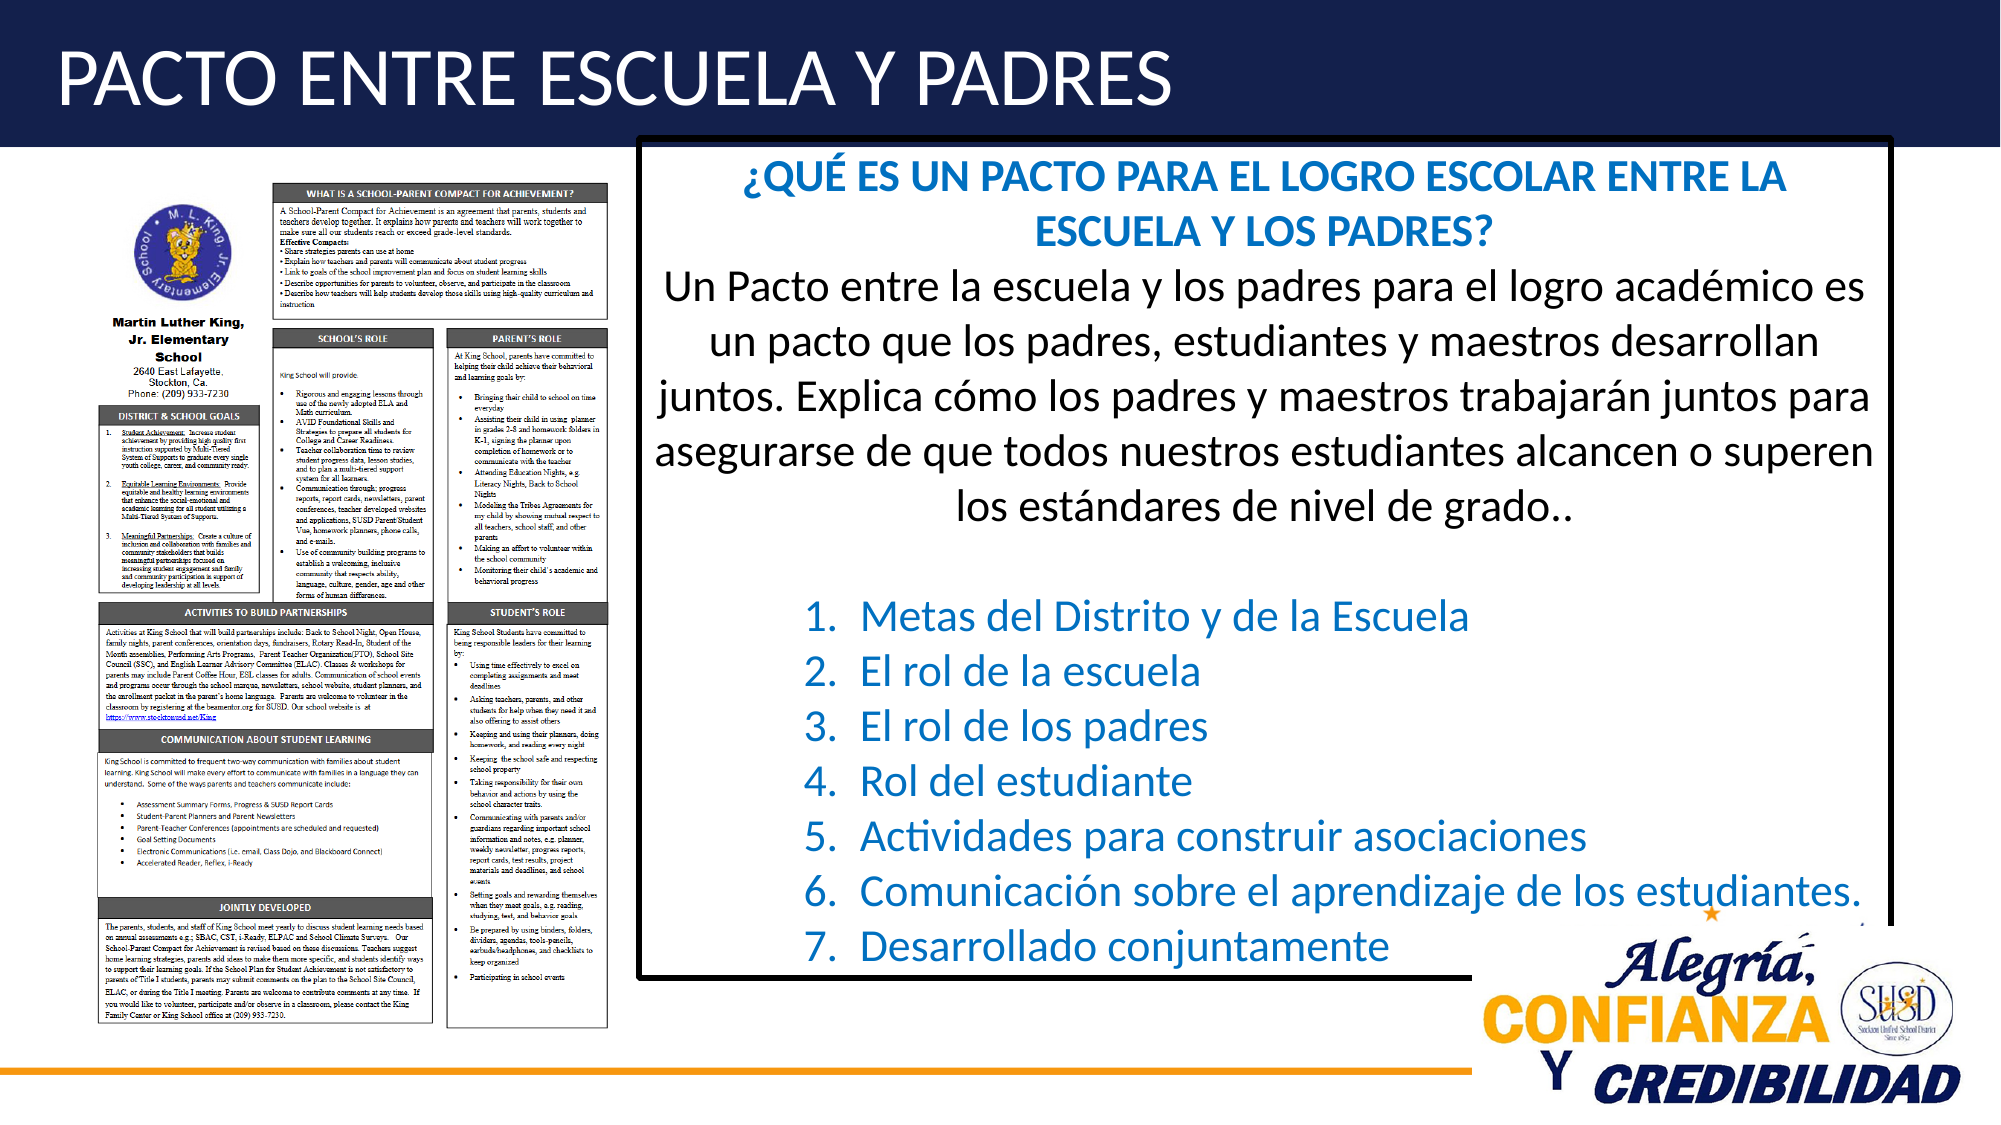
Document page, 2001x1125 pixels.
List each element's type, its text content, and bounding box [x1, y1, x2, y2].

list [92, 176, 614, 1031]
picture [0, 0, 2001, 1125]
title pacto entre escuela y padres [41, 36, 1966, 122]
text_box ¿QUÉ ES UN PACTO PARA EL LOGRO ESCOLAR ENTRE LA ESCUELA Y LOS PADRES? Un Pacto entre la escuela y los padres para el logro académico es un pacto que los padres, estudiantes y maestros desarrollan juntos. Explica cómo los padres y maestros trabajarán juntos para asegurarse de que todos nuestros estudiantes alcancen o superen los estándares de nivel de grado.. Metas del Distrito y de la Escuela El rol de la escuela El rol de los padres Rol del estudiante Actividades para construir asociaciones Comunicación sobre el aprendizaje de los estudiantes. Desarrollado conjuntamente [638, 138, 1891, 978]
